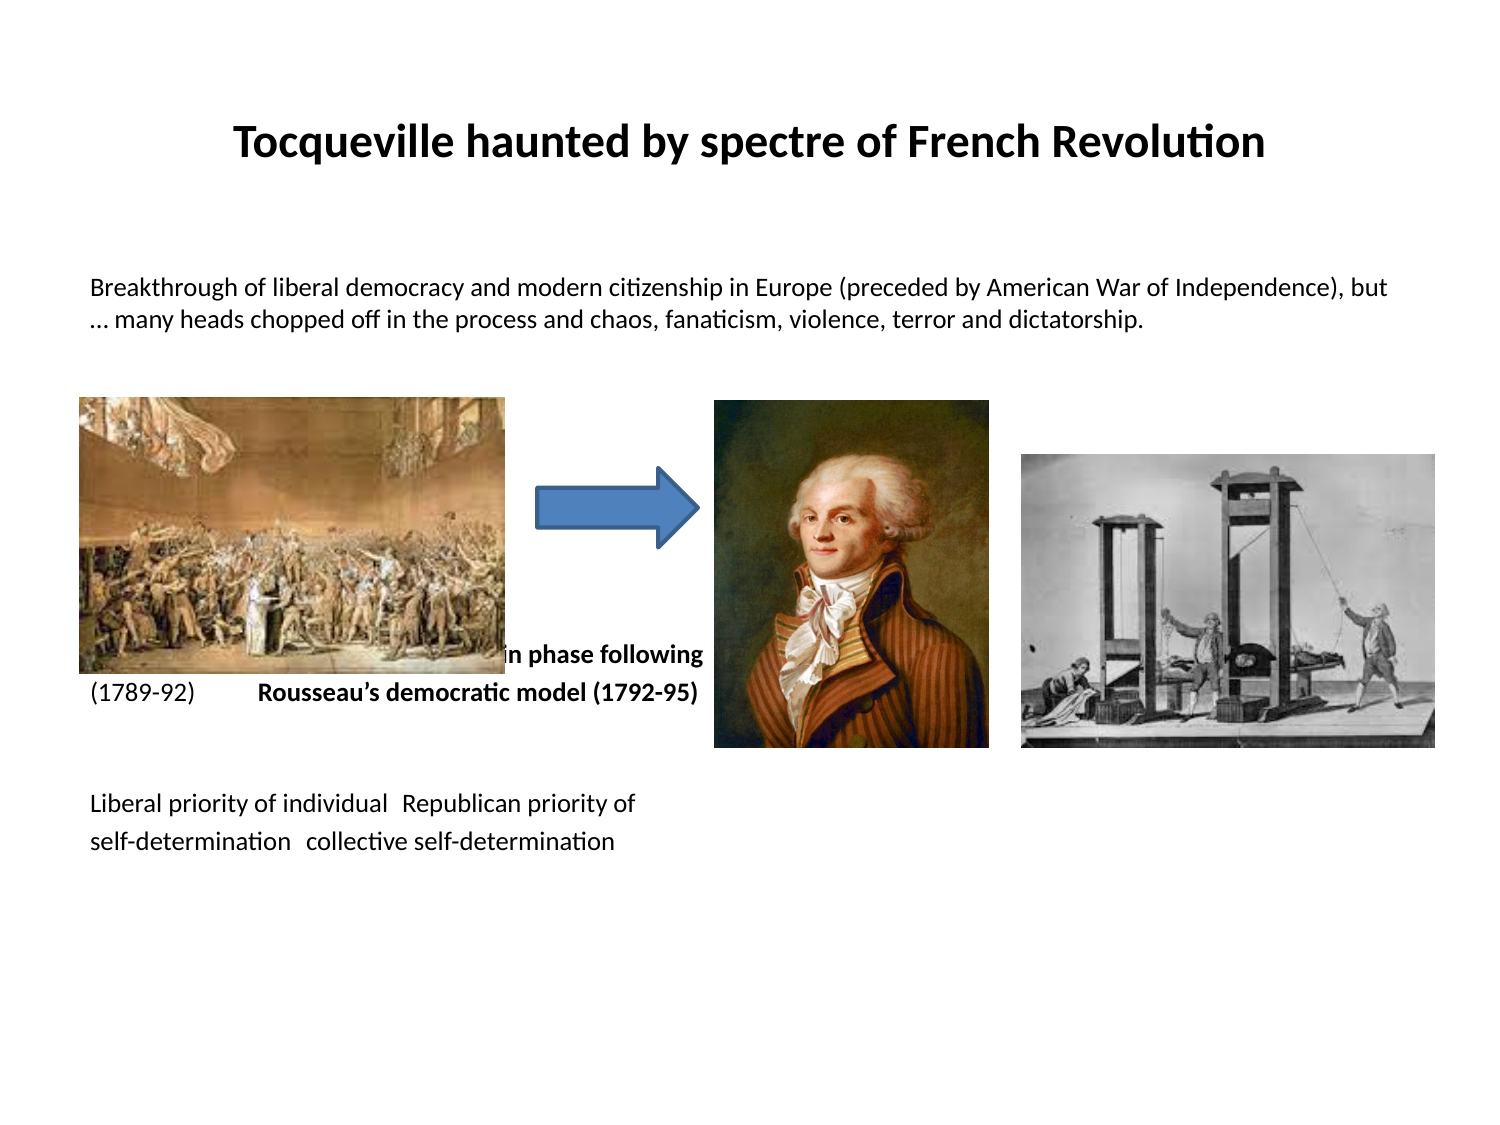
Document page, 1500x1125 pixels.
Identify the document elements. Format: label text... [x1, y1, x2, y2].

text_box [535, 466, 700, 550]
picture [1021, 454, 1435, 749]
list Breakthrough of liberal democracy and modern citizenship in Europe (preceded by American War of Independence), but … many heads chopped off in the process and chaos, fanaticism, violence, terror and dictatorship. Moderate liberal phase Radical Jacobin phase following (1789-92) Rousseau’s democratic model (1792-95) Liberal priority of individual Republican priority of self-determination collective self-determination [75, 262, 1425, 1005]
picture [79, 396, 506, 674]
title Tocqueville haunted by spectre of French Revolution [75, 45, 1425, 233]
picture [714, 400, 989, 749]
